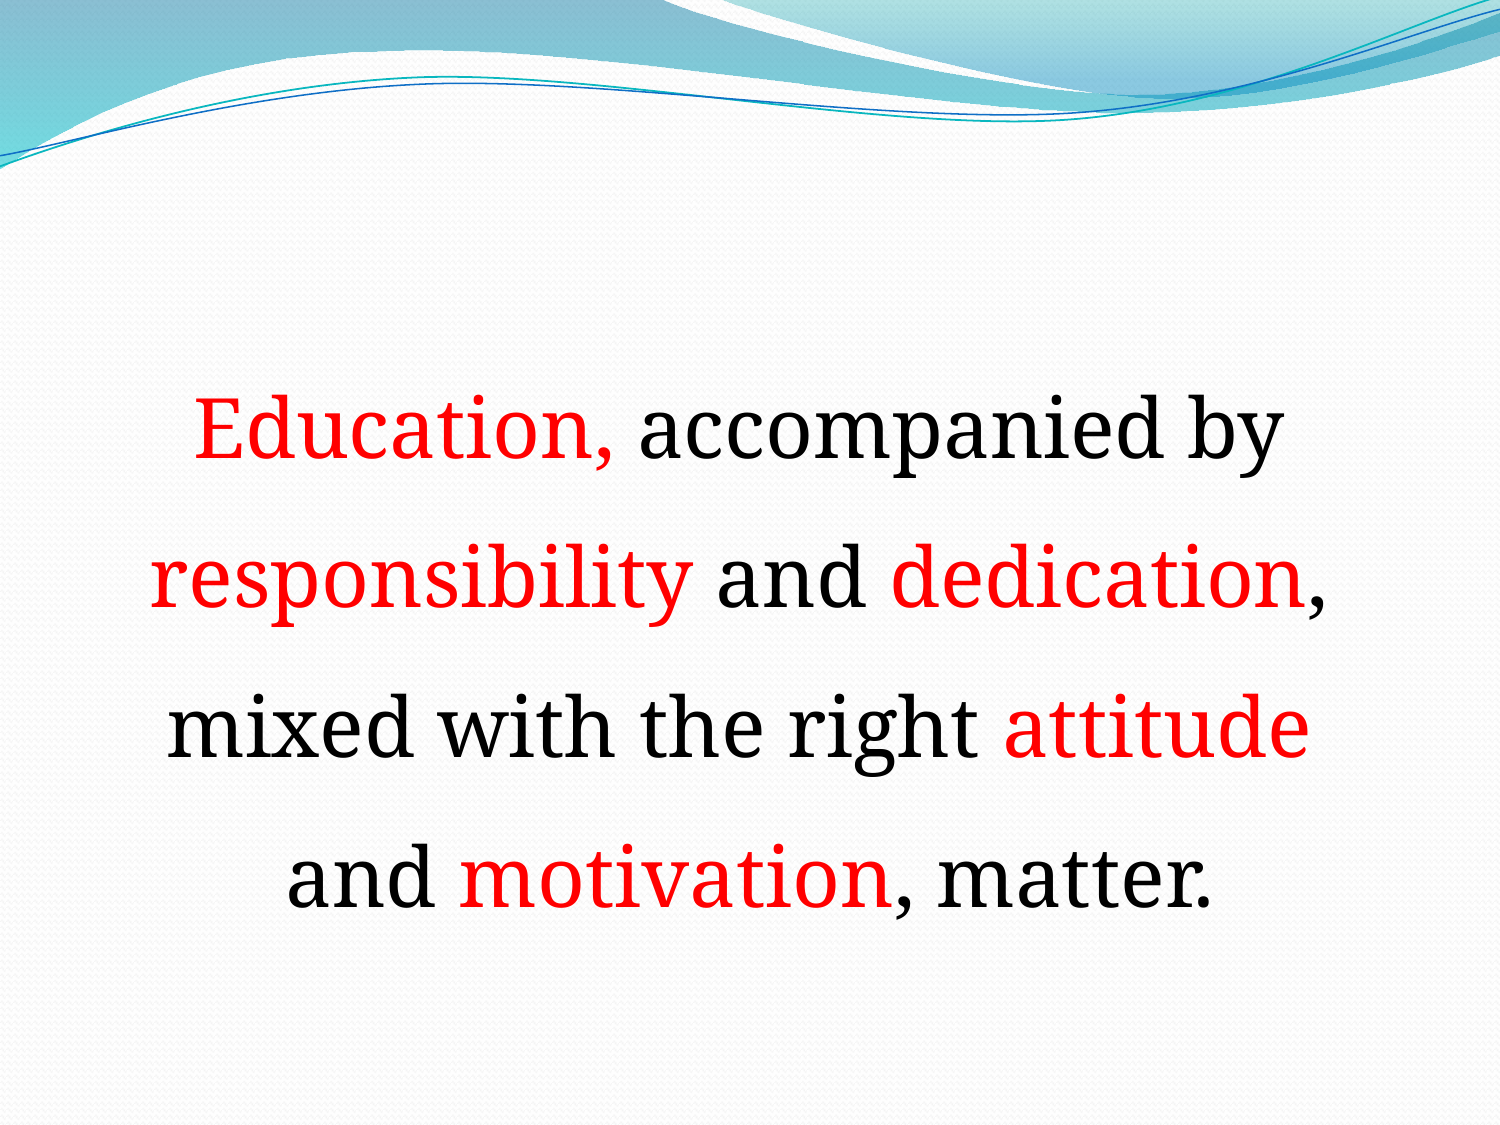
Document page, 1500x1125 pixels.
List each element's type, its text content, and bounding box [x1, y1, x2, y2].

list Education, accompanied by responsibility and dedication, mixed with the right attitude and motivation, matter. [75, 317, 1425, 1038]
